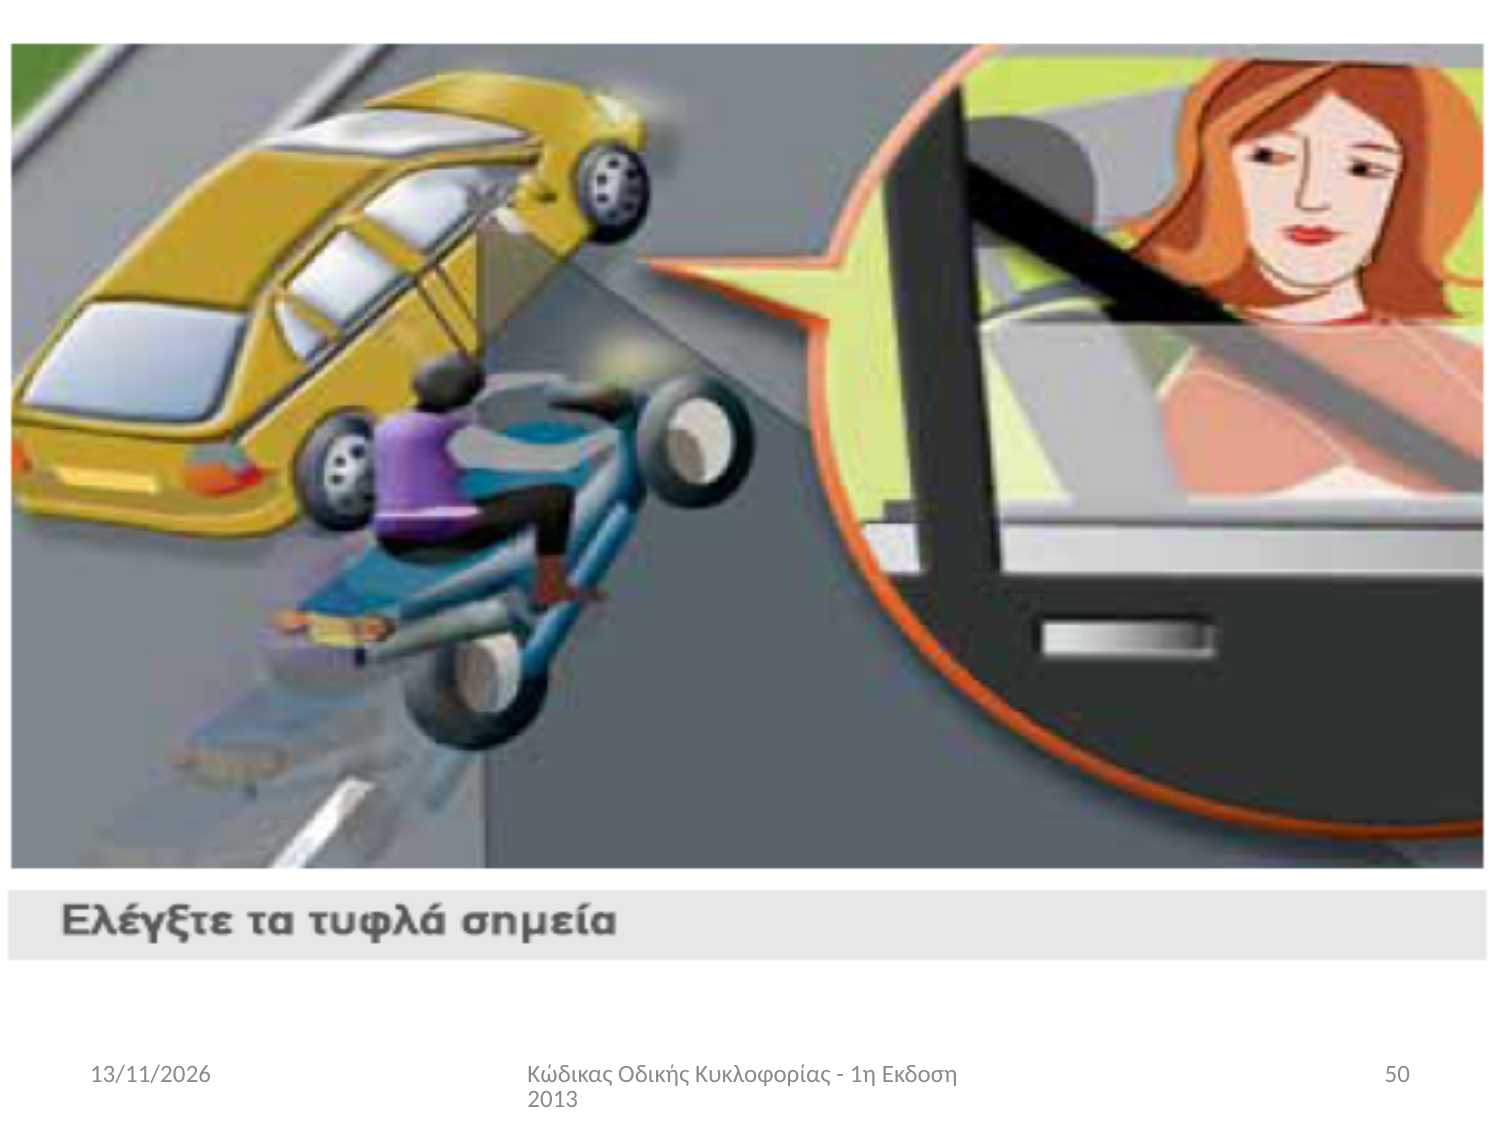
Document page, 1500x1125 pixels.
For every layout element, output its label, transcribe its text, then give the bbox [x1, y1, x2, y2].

footer Κώδικας Οδικής Κυκλοφορίας - 1η Εκδοση 2013 [512, 1042, 988, 1103]
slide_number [75, 1042, 425, 1103]
slide_number 50 [1074, 1042, 1425, 1103]
picture [0, 29, 1500, 969]
